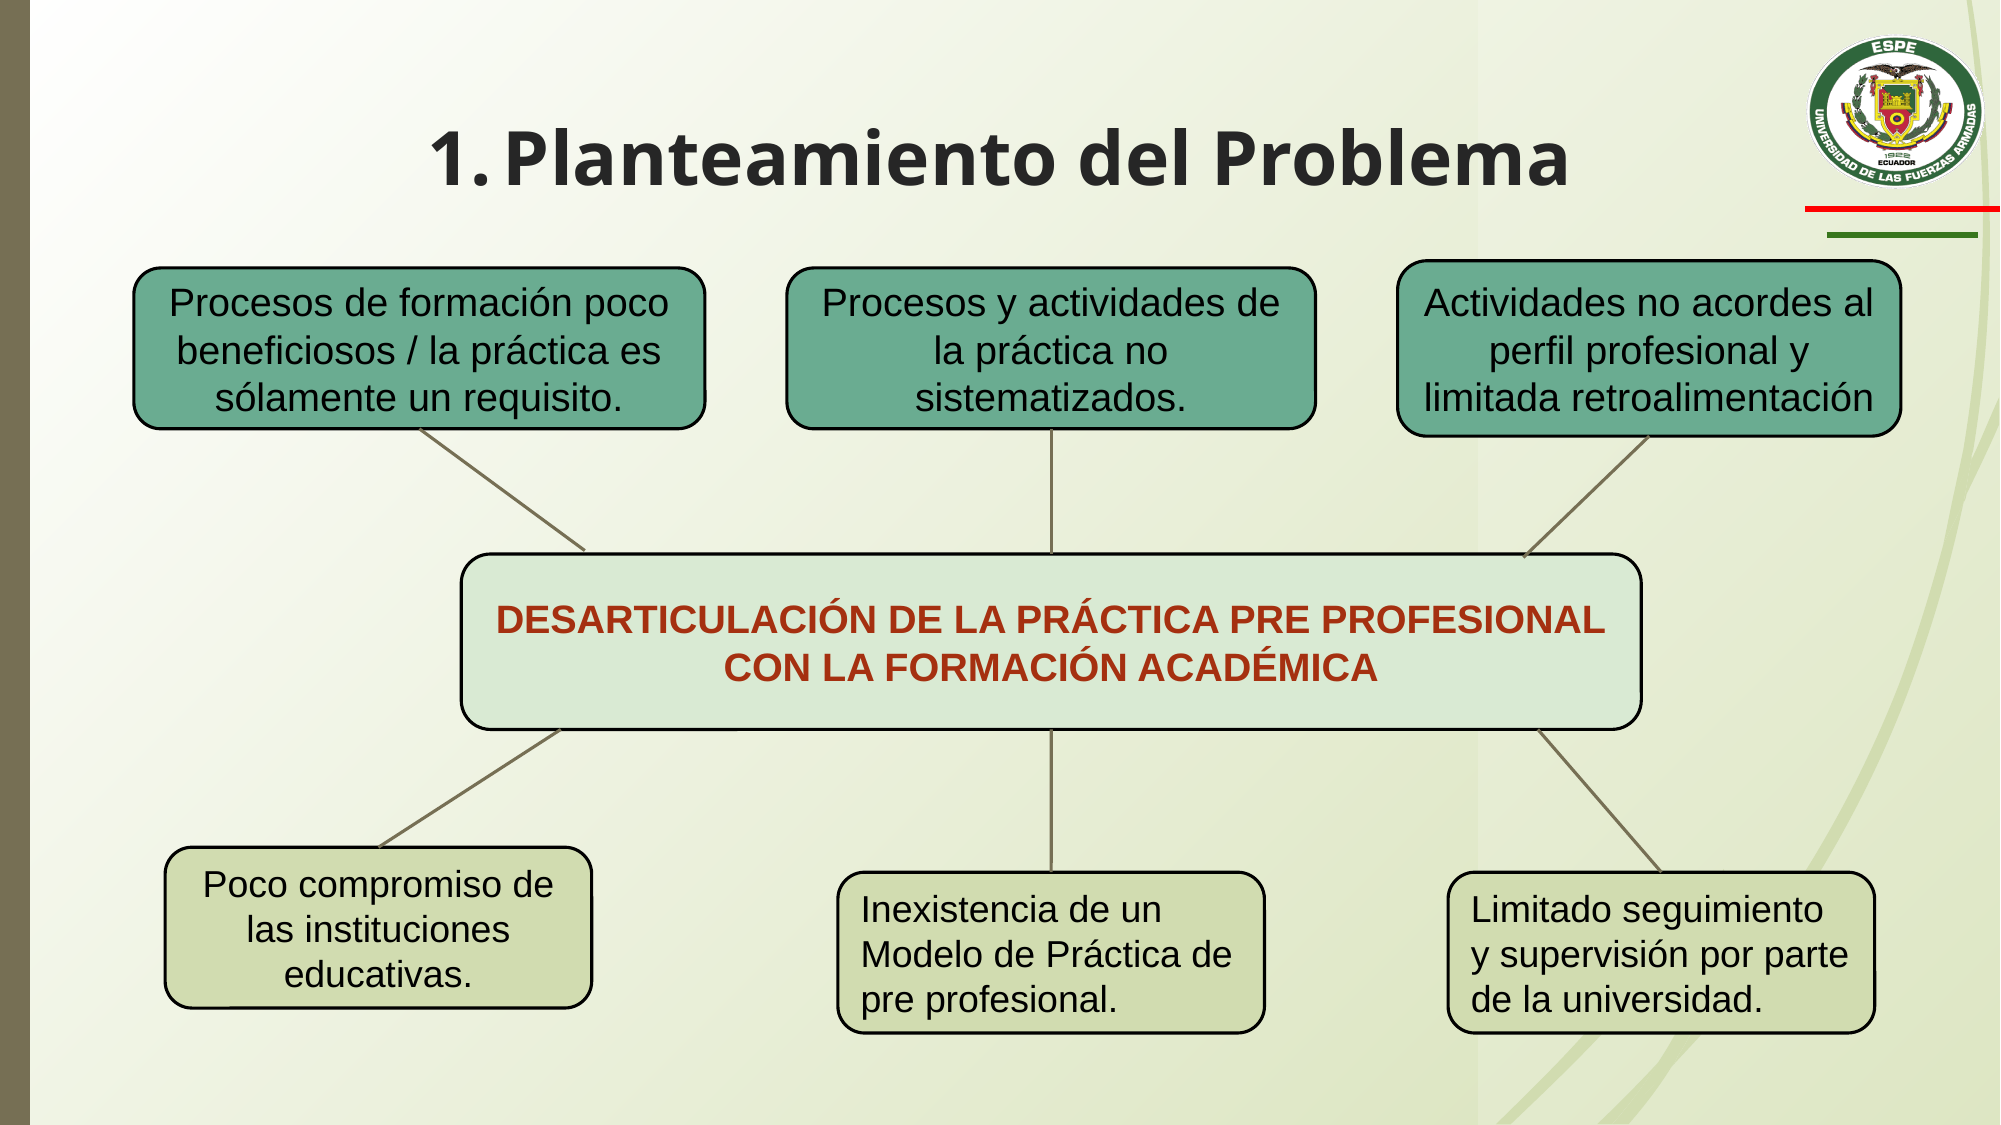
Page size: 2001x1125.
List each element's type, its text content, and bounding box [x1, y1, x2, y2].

text_box Actividades no acordes al perfil profesional y limitada retroalimentación [1397, 260, 1490, 437]
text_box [419, 428, 586, 551]
text_box [30, 0, 1478, 1125]
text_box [1537, 729, 1662, 873]
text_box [378, 729, 561, 848]
title Planteamiento del Problema [412, 102, 1490, 313]
text_box Procesos y actividades de la práctica no sistematizados. [786, 267, 1316, 429]
text_box [0, 0, 30, 1125]
text_box Limitado seguimiento y supervisión por parte de la universidad. [1448, 872, 1490, 1034]
text_box Poco compromiso de las instituciones educativas. [165, 847, 592, 1009]
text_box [1495, 0, 2000, 1125]
text_box Procesos de formación poco beneficiosos / la práctica es sólamente un requisito. [133, 267, 705, 429]
picture [1798, 29, 1993, 192]
text_box Inexistencia de un Modelo de Práctica de pre profesional. [837, 872, 1265, 1034]
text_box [1523, 435, 1650, 558]
text_box DESARTICULACIÓN DE LA PRÁCTICA PRE PROFESIONAL CON LA FORMACIÓN ACADÉMICA [461, 553, 1490, 730]
